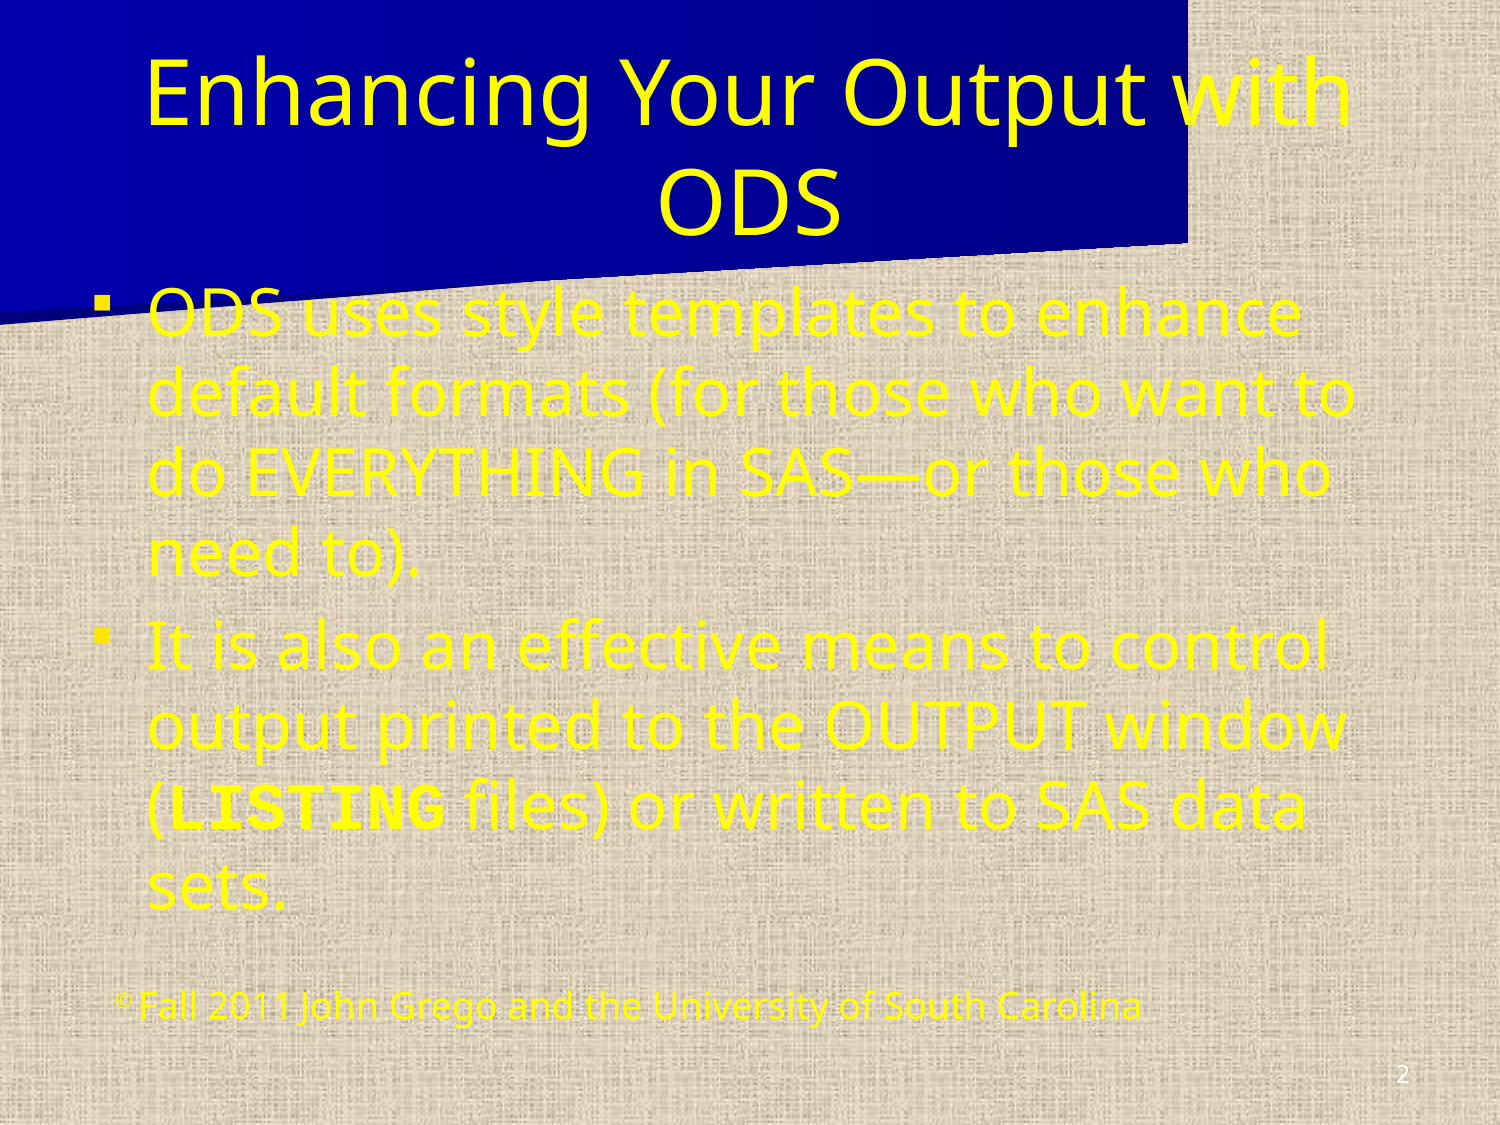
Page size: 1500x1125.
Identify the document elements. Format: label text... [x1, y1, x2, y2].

list ODS uses style templates to enhance default formats (for those who want to do EVERYTHING in SAS—or those who need to). It is also an effective means to control output printed to the OUTPUT window (LISTING files) or written to SAS data sets. [74, 262, 1426, 1001]
slide_number 2 [1074, 1024, 1426, 1101]
picture [0, 0, 1500, 1125]
title Enhancing Your Output with ODS [74, 49, 1426, 238]
text_box © Fall 2011 John Grego and the University of South Carolina [99, 974, 1388, 1035]
